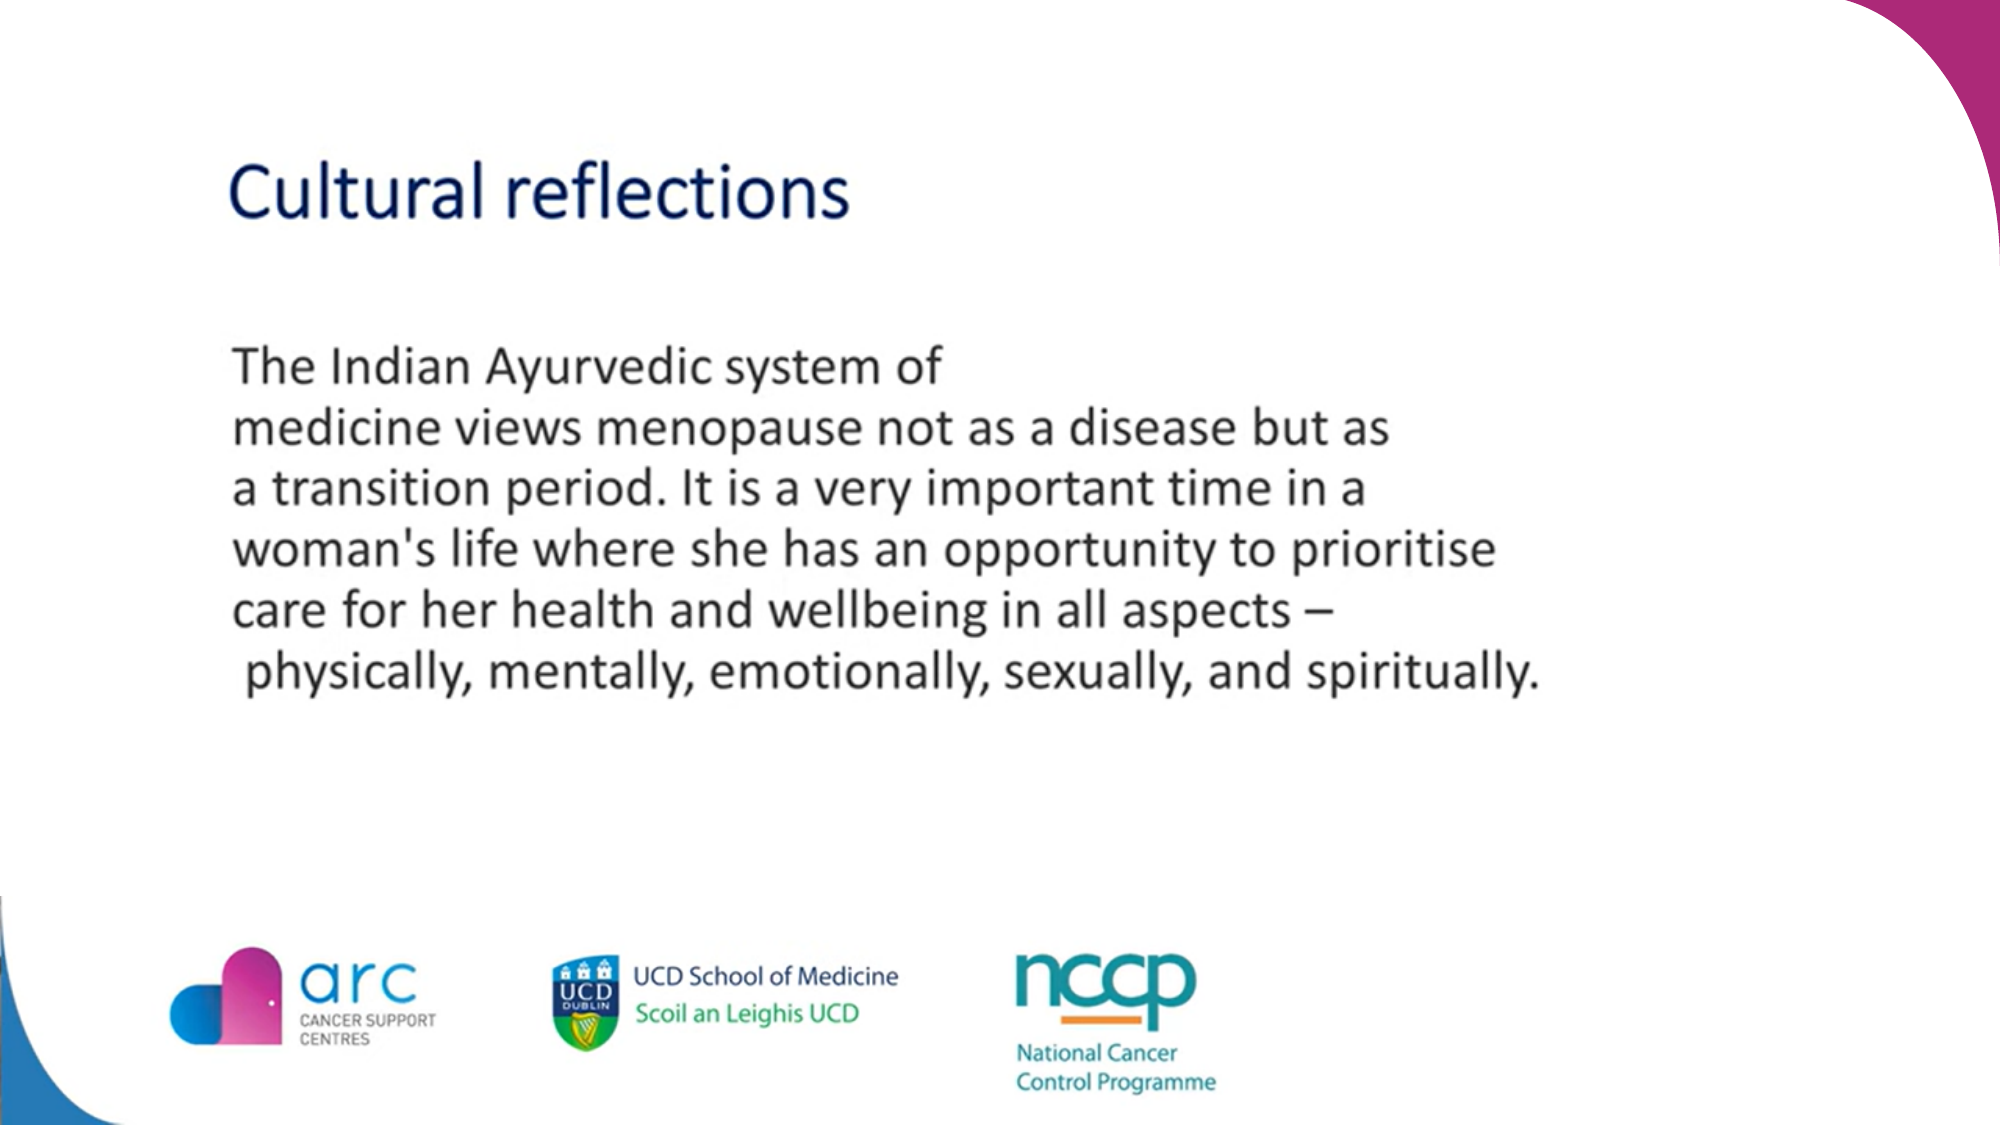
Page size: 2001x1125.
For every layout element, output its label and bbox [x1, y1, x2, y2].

picture [0, 895, 1383, 1125]
picture [200, 132, 1599, 722]
text_box [1845, 0, 2000, 266]
